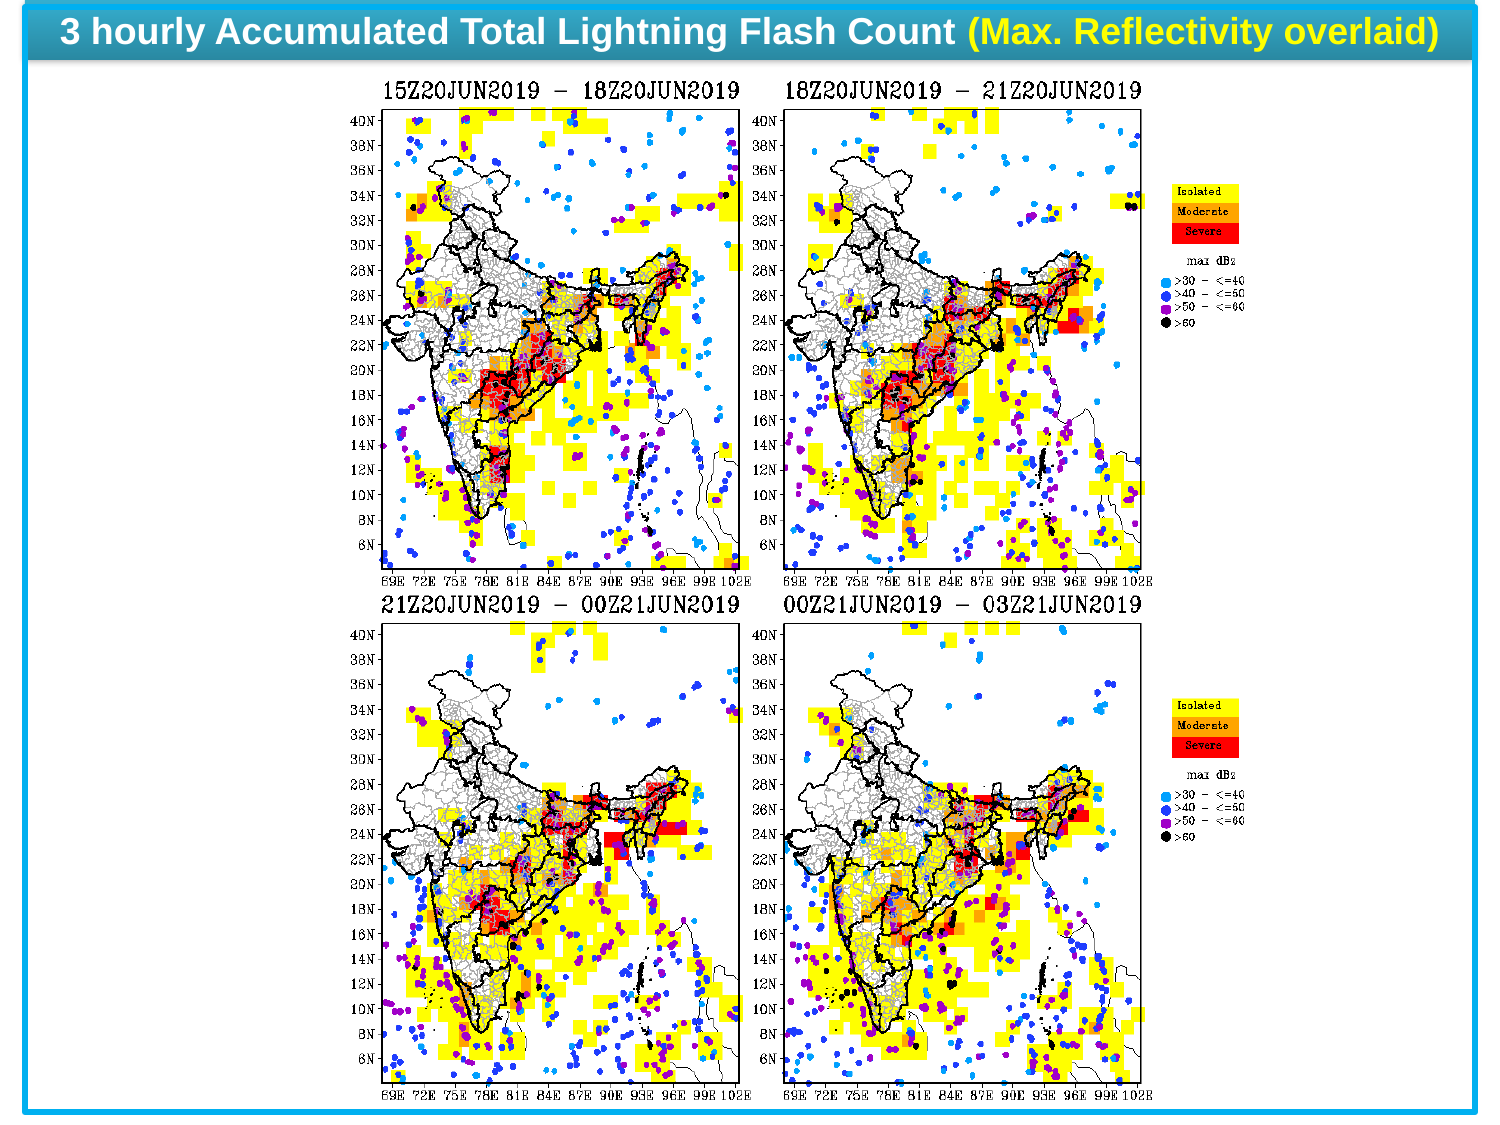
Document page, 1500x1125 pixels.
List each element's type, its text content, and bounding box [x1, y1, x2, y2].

text_box [23, 5, 1477, 1114]
picture [349, 81, 1244, 1101]
text_box 3 hourly Accumulated Total Lightning Flash Count (Max. Reflectivity overlaid) [24, 0, 1475, 5]
